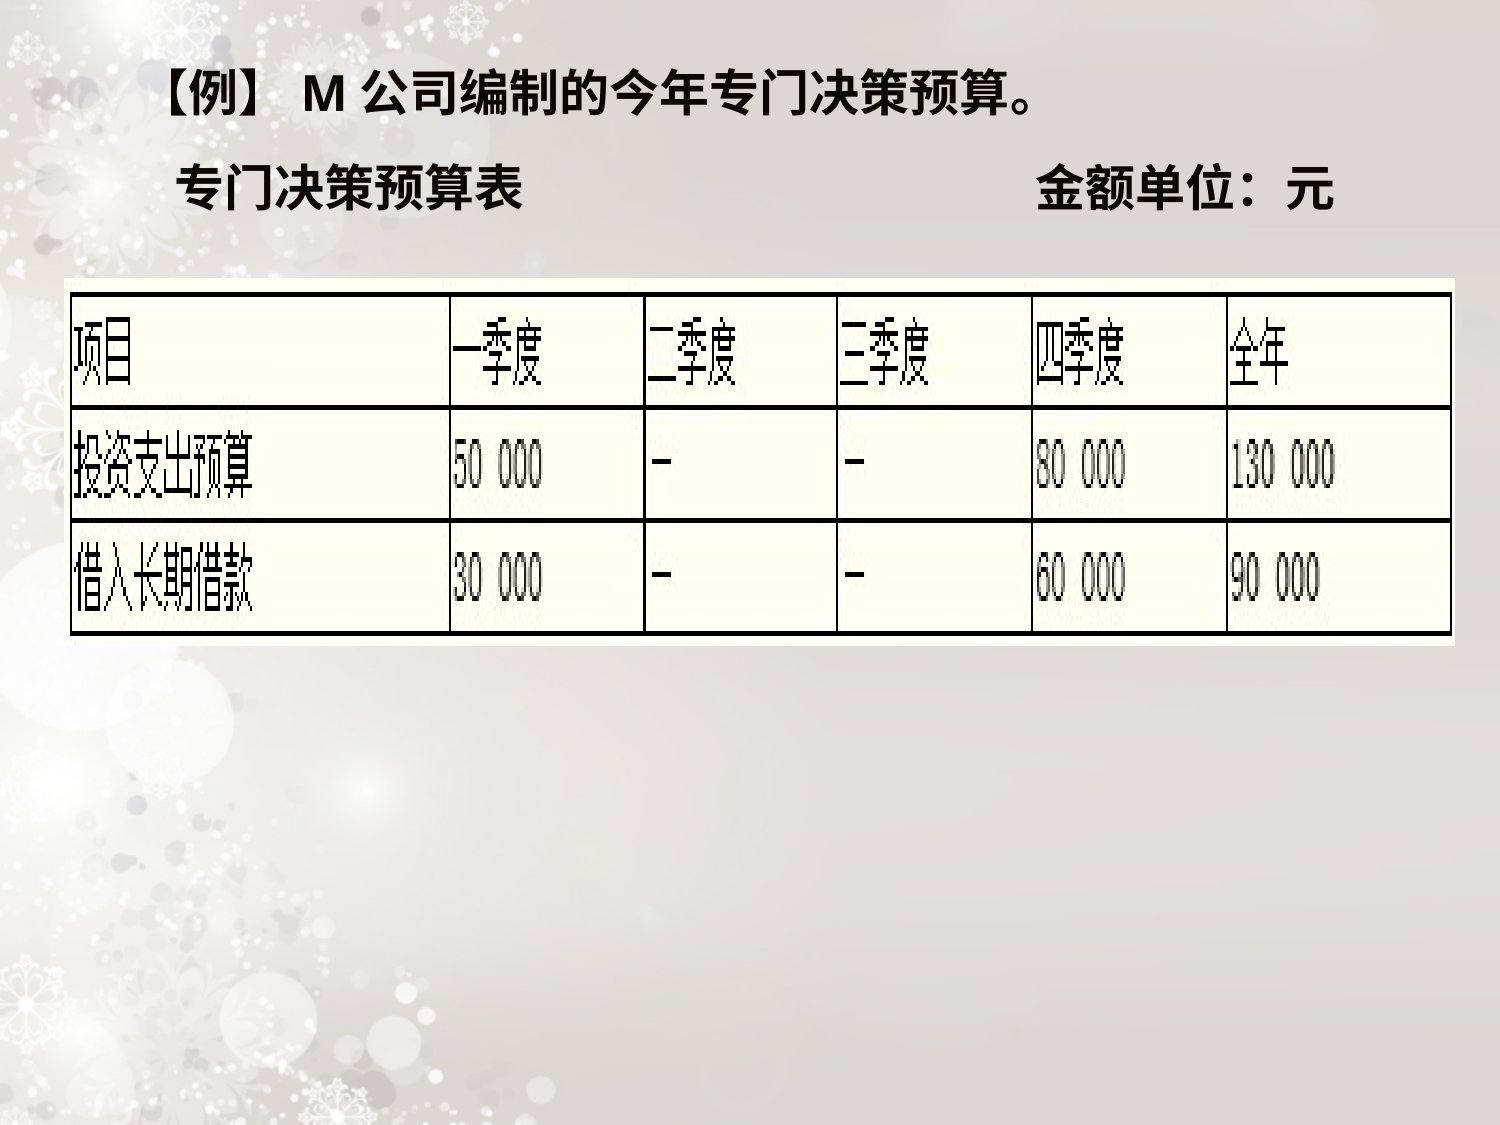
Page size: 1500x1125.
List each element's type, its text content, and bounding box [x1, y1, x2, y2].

text_box 专门决策预算表 金额单位：元 [159, 148, 1435, 224]
picture [0, 0, 1500, 1125]
text_box 【例】M公司编制的今年专门决策预算。 [123, 54, 1435, 130]
